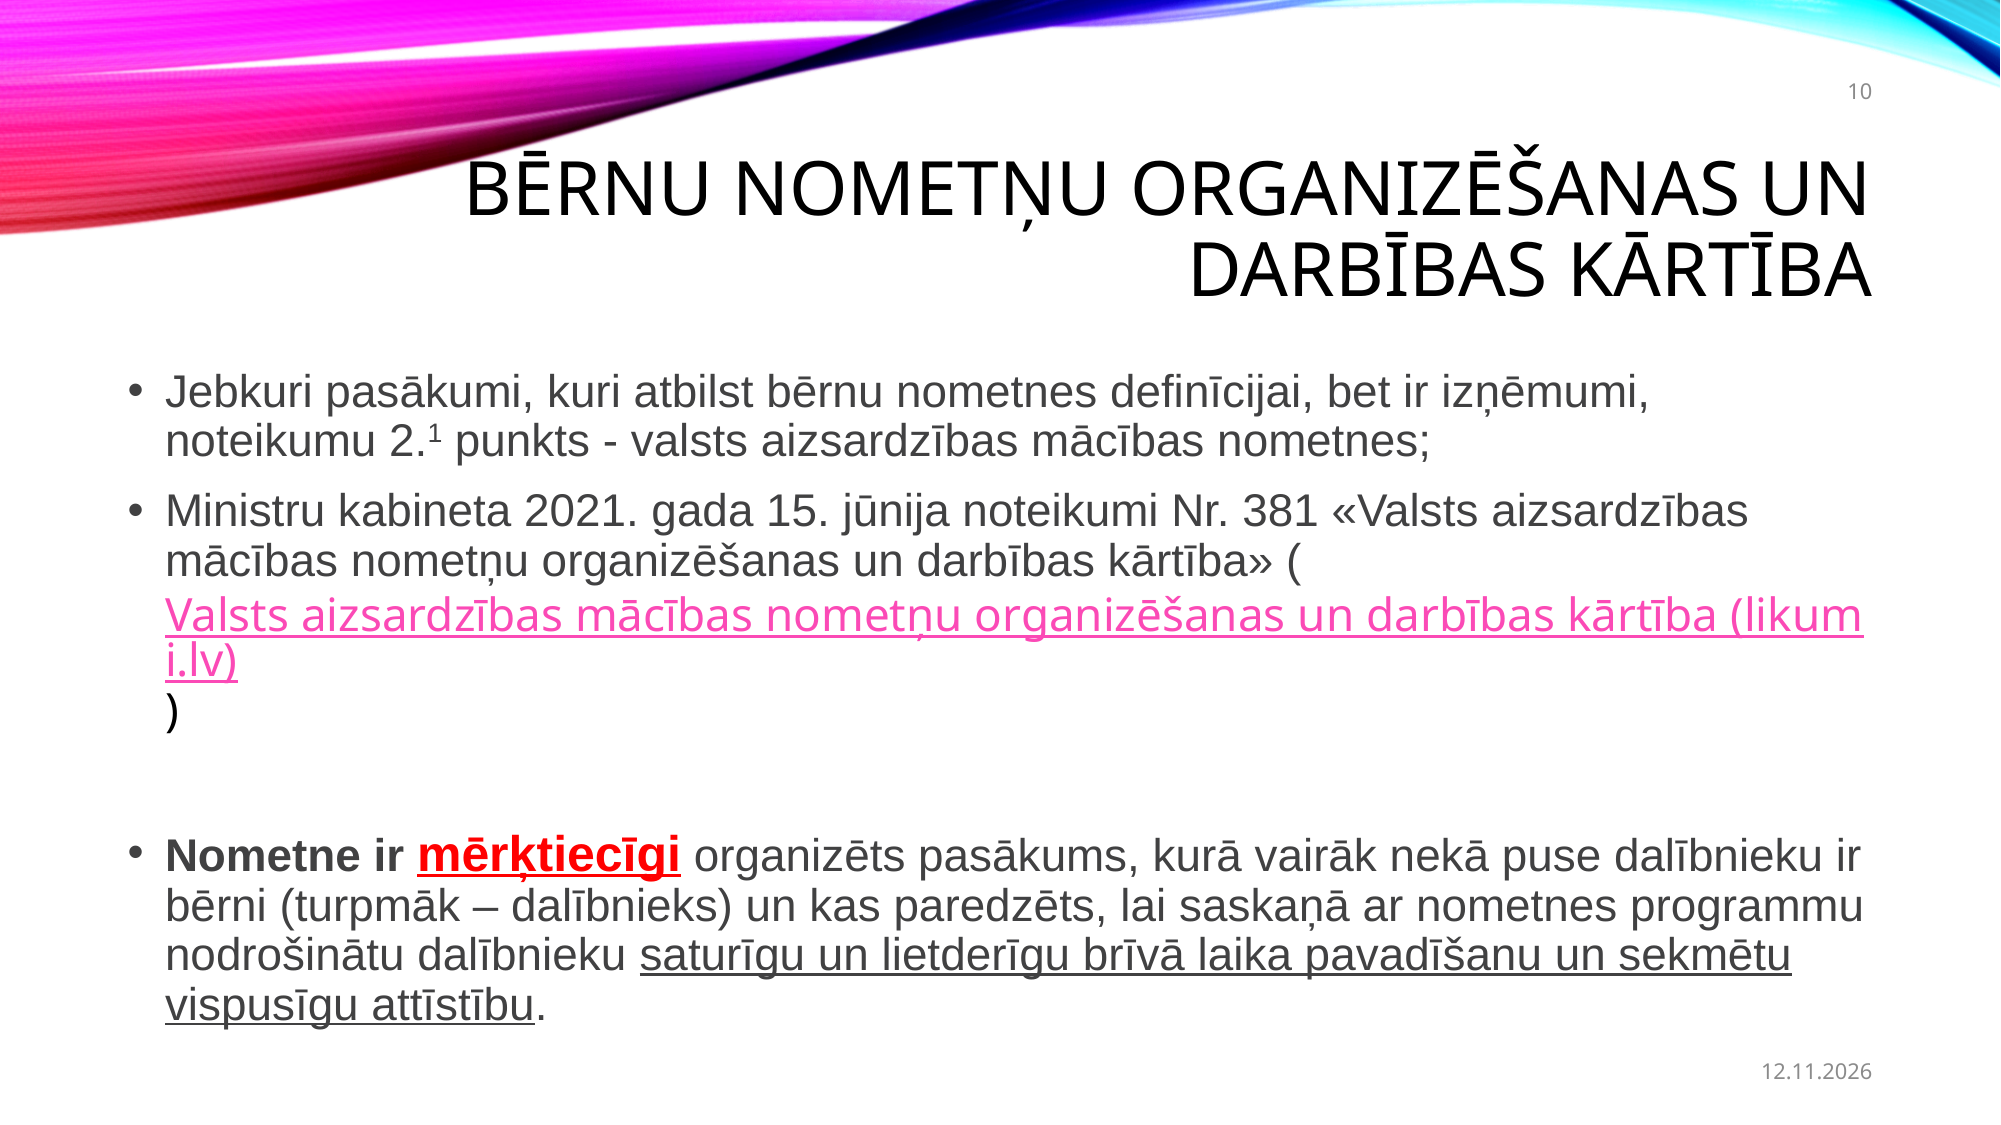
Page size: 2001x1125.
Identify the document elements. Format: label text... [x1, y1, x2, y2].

slide_number 10 [1437, 62, 1888, 123]
picture [1910, 0, 2000, 45]
picture [0, 0, 2000, 237]
list Jebkuri pasākumi, kuri atbilst bērnu nometnes definīcijai, bet ir izņēmumi, noteikumu 2.1 punkts - valsts aizsardzības mācības nometnes; Ministru kabineta 2021. gada 15. jūnija noteikumi Nr. 381 «Valsts aizsardzības mācības nometņu organizēšanas un darbības kārtība» (Valsts aizsardzības mācības nometņu organizēšanas un darbības kārtība (likumi.lv)) Nometne ir mērķtiecīgi organizēts pasākums, kurā vairāk nekā puse dalībnieku ir bērni (turpmāk – dalībnieks) un kas paredzēts, lai saskaņā ar nometnes programmu nodrošinātu dalībnieku saturīgu un lietderīgu brīvā laika pavadīšanu un sekmētu vispusīgu attīstību. [112, 360, 1888, 1021]
picture [1890, 0, 2000, 75]
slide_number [1410, 1042, 1888, 1103]
title Bērnu nometņu organizēšanas un darbības kārtība [229, 125, 1888, 338]
